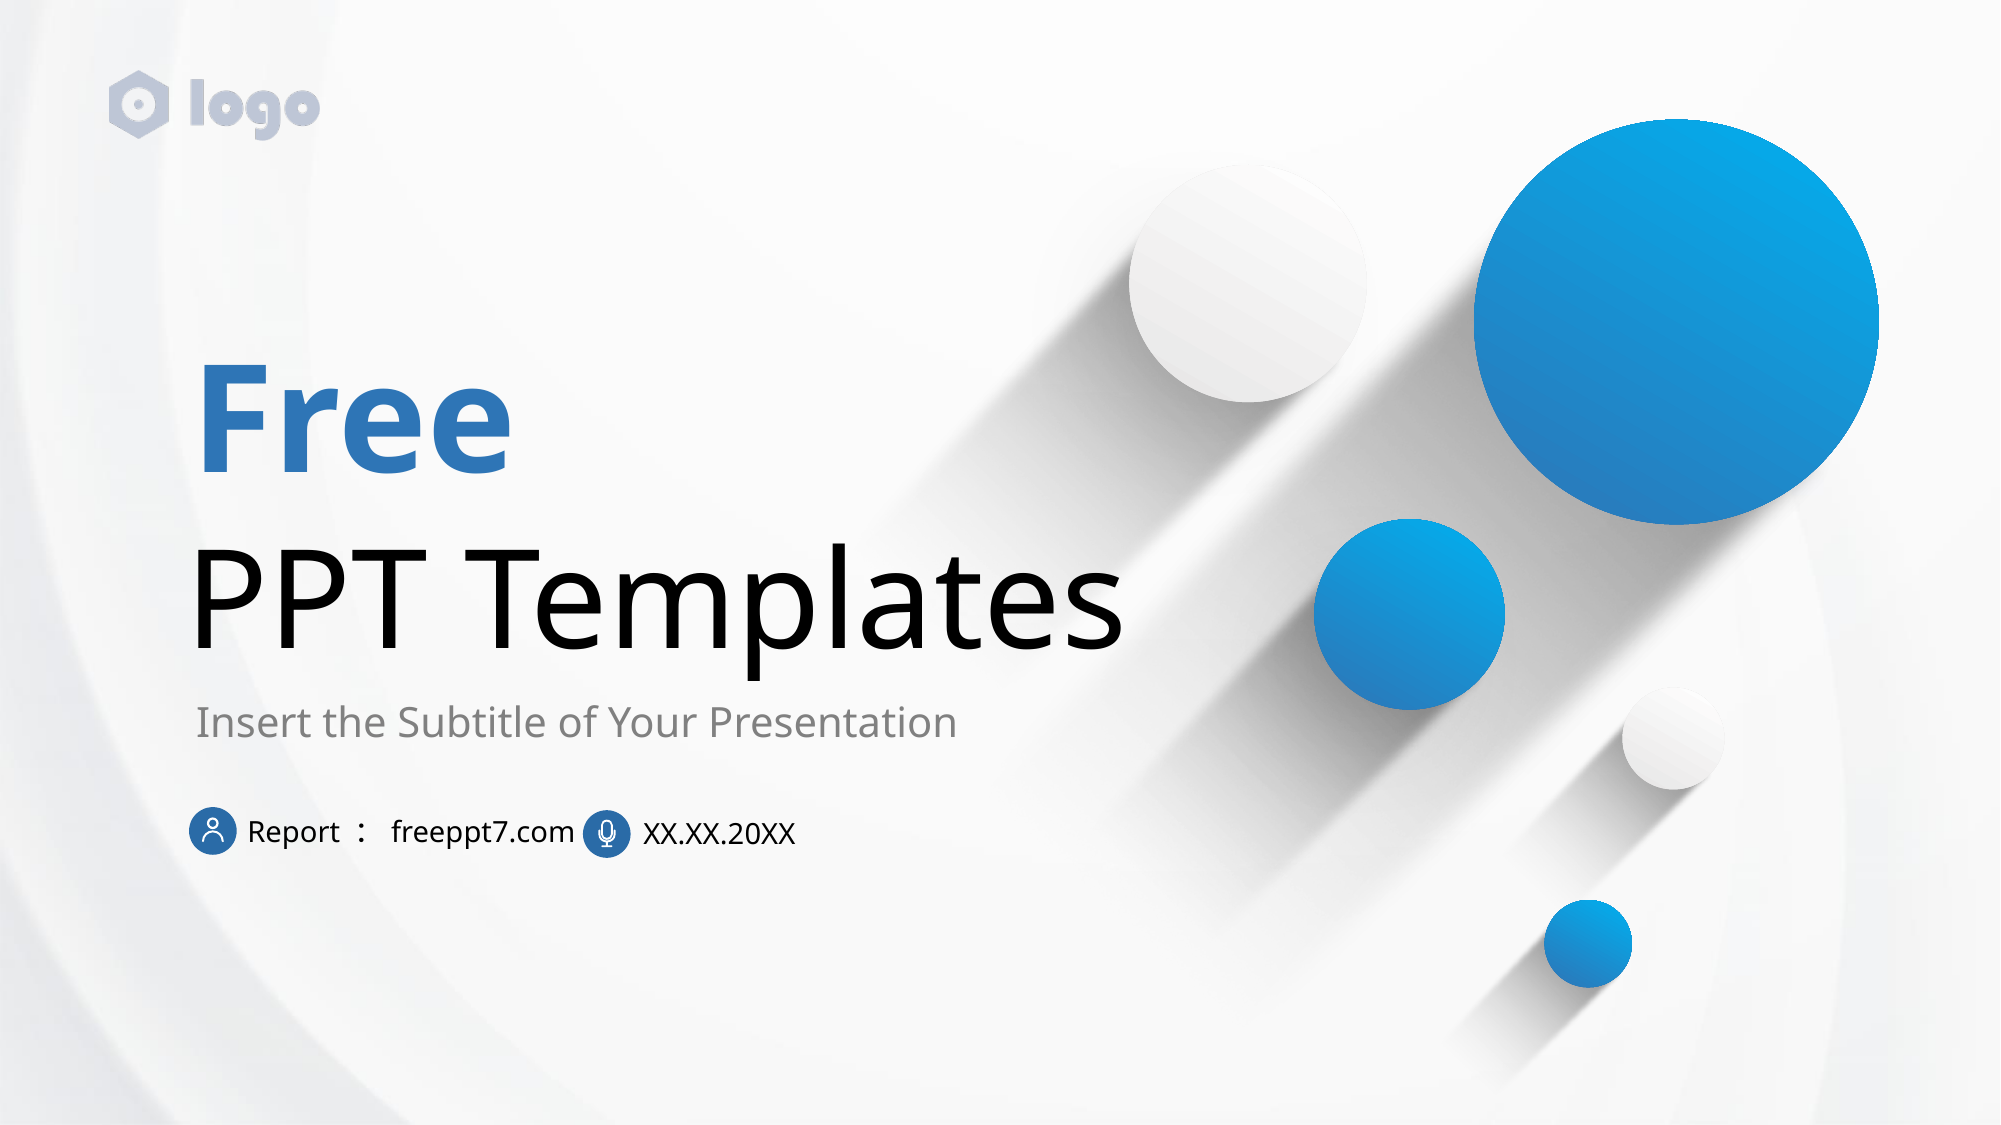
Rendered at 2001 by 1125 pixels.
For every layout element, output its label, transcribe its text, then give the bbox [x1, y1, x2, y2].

picture [0, 0, 2000, 1125]
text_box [189, 806, 816, 859]
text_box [1505, 687, 1725, 919]
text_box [1088, 519, 1505, 946]
text_box PPT Templates [170, 503, 848, 684]
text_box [984, 119, 1879, 1036]
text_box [1438, 899, 1632, 1098]
text_box Free [176, 315, 532, 503]
text_box Insert the Subtitle of Your Presentation [188, 691, 984, 749]
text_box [848, 165, 1367, 696]
